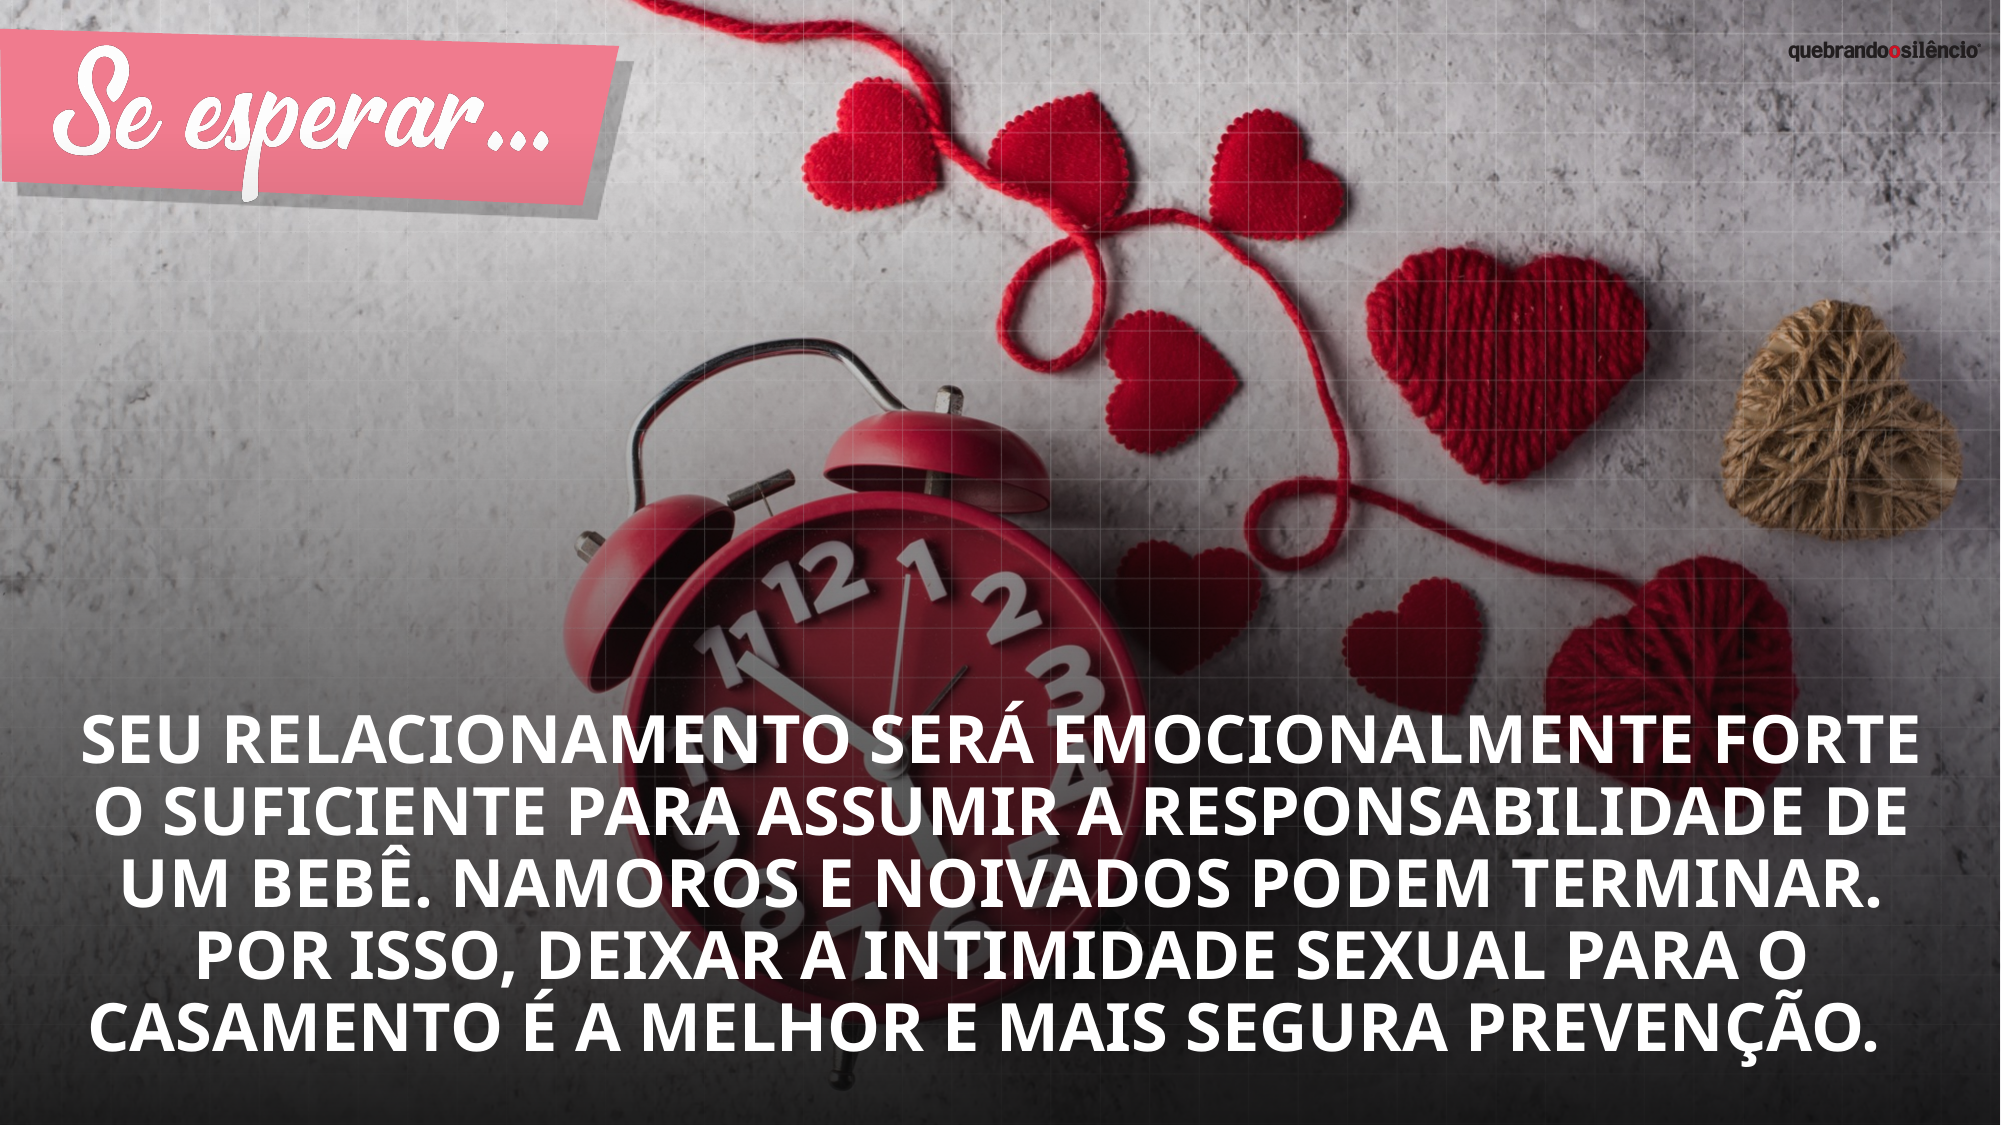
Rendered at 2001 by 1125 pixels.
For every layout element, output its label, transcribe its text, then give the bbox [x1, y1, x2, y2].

list seu relacionamento será EMOCIONALMENTE forte o suficiente para assumir a responsabilidade de um bebê. Namoros e noivados podem terminar. por isso, deixar a intimidade sexual para o casamento é A melhor e mais segura prevenção. [0, 0, 2000, 1125]
